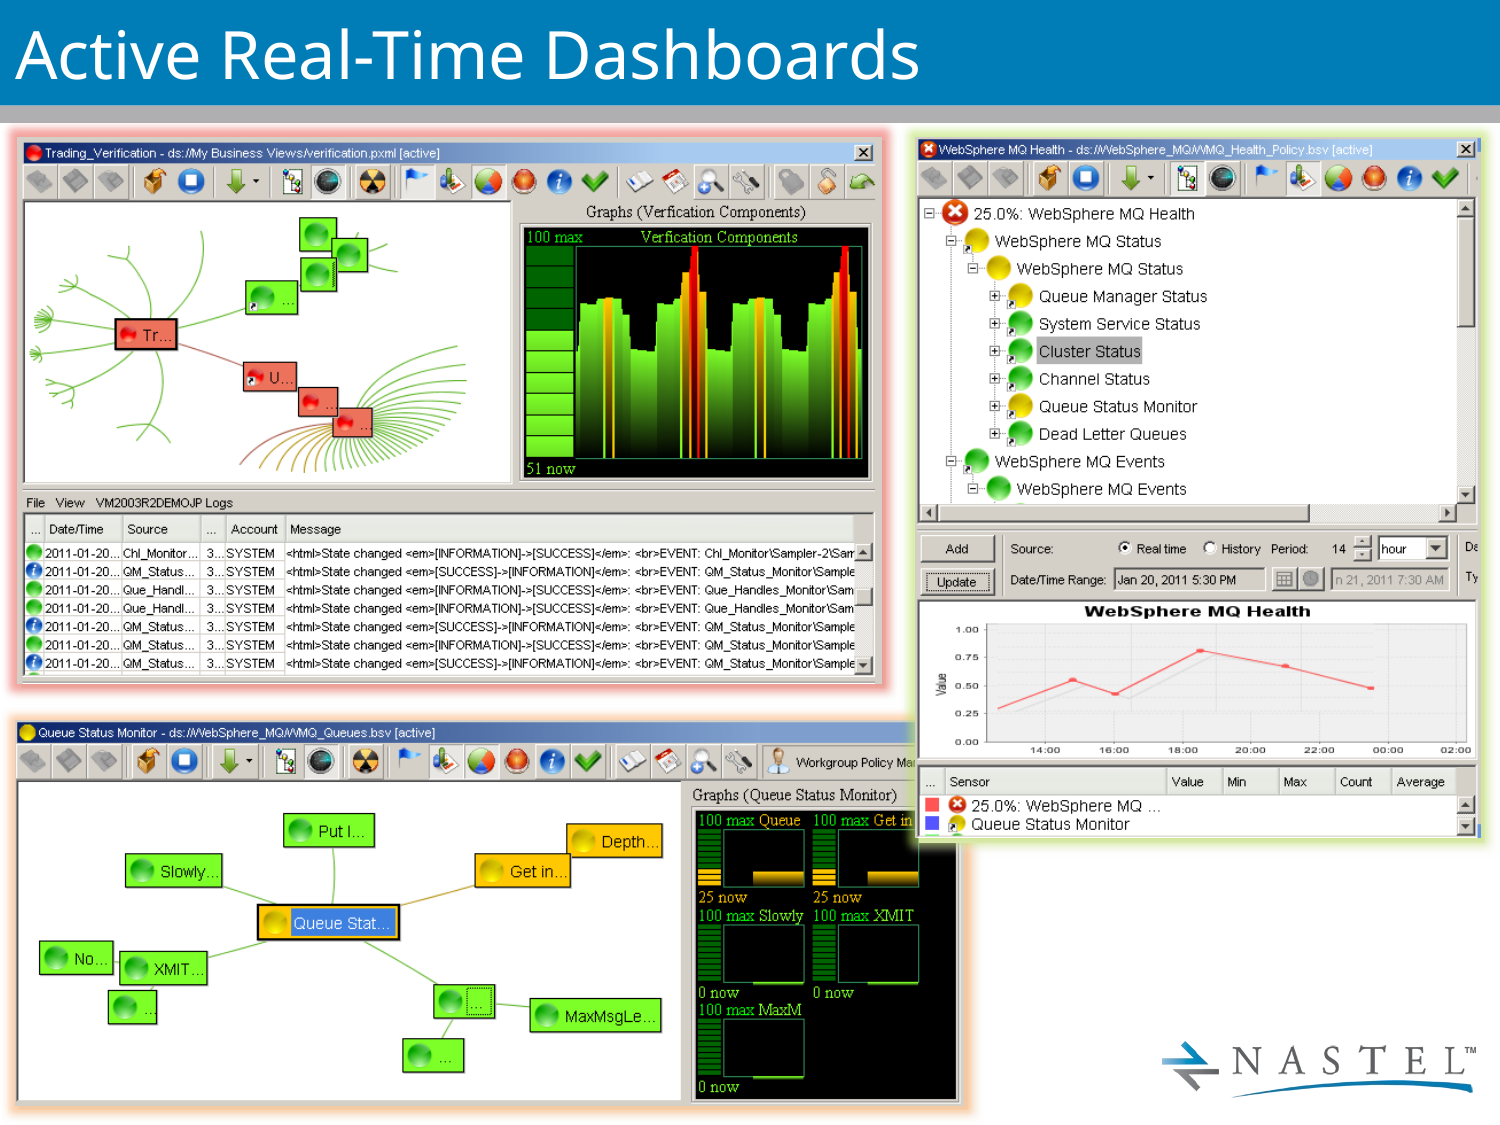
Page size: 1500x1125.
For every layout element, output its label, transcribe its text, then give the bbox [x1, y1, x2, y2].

title Active Real-Time Dashboards [0, 0, 1500, 106]
picture [14, 136, 1481, 1107]
picture [1160, 1031, 1487, 1114]
picture [17, 136, 882, 684]
